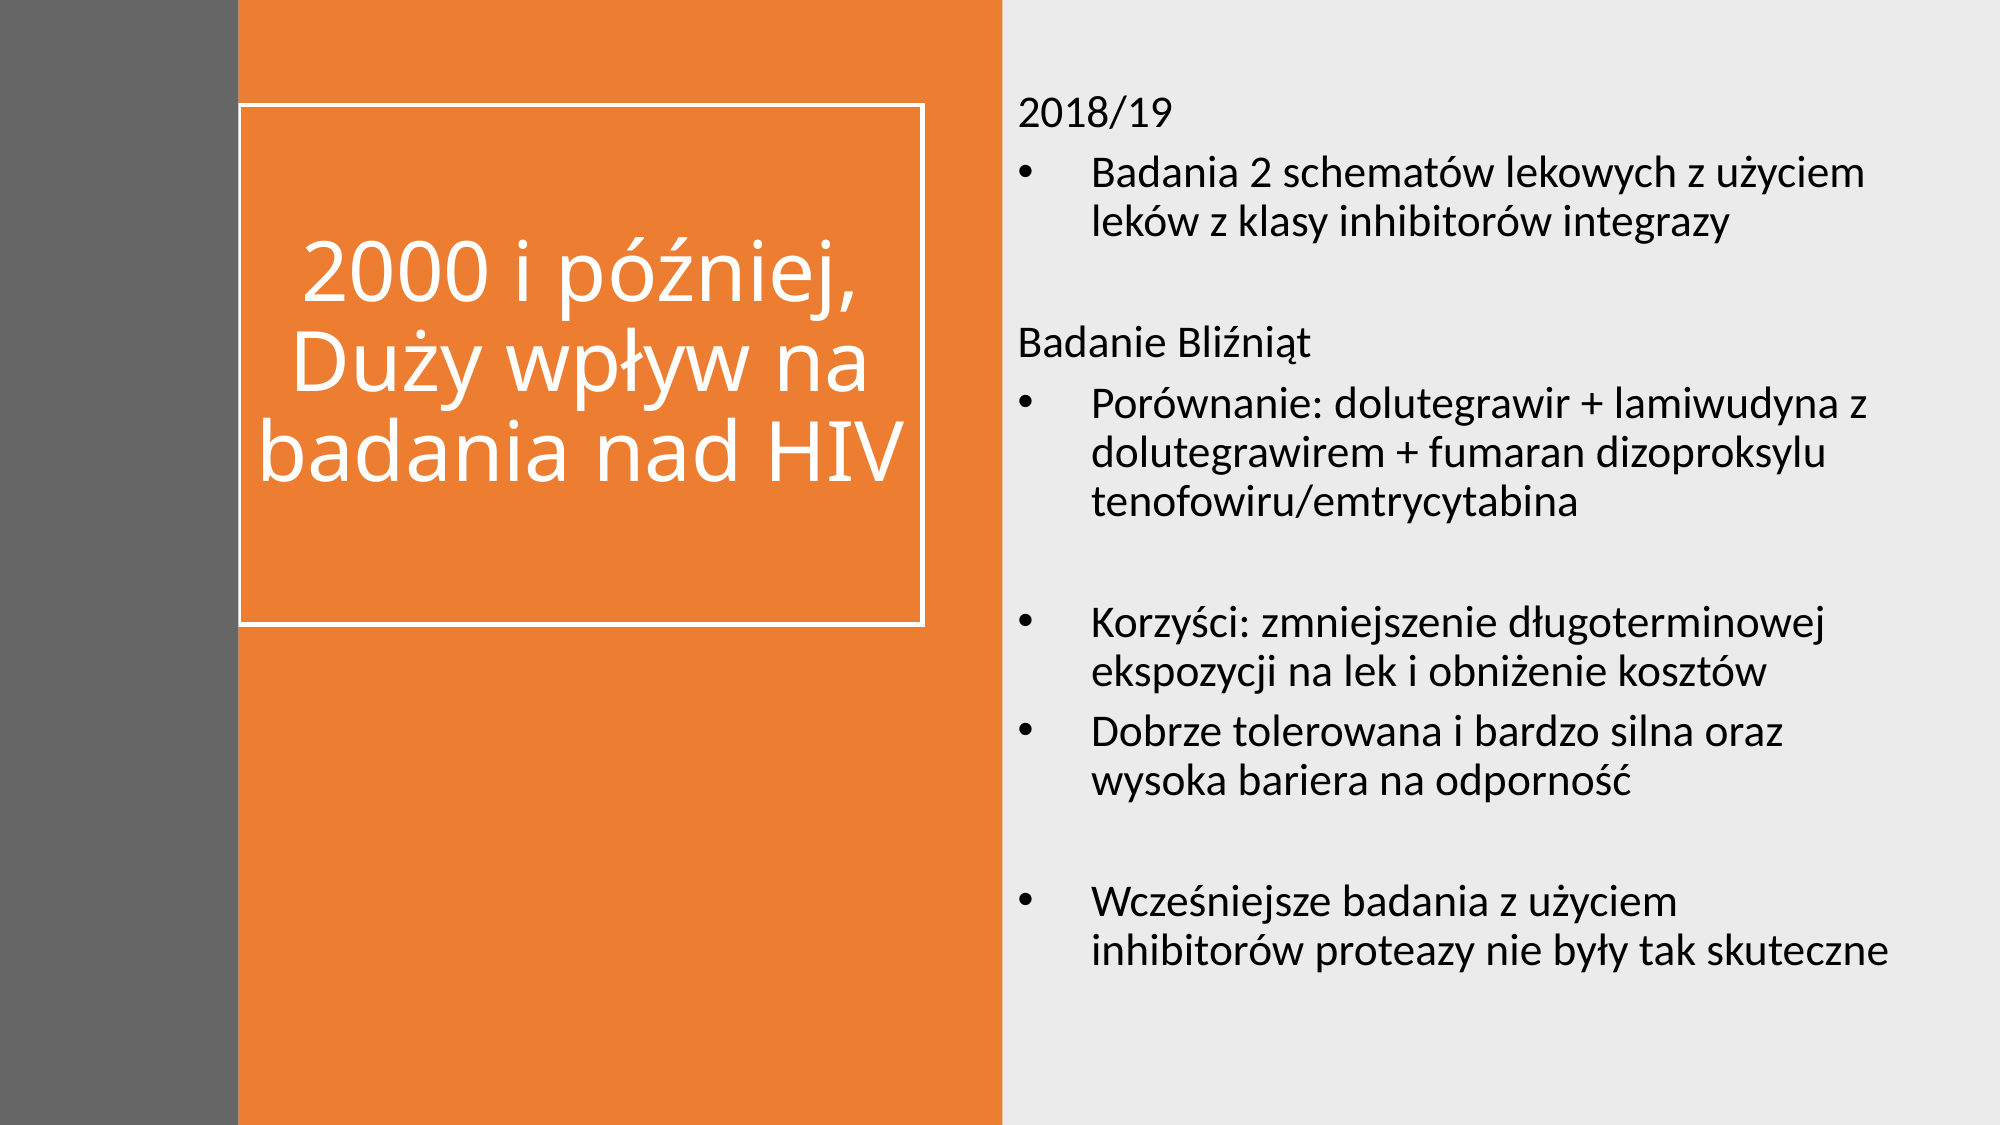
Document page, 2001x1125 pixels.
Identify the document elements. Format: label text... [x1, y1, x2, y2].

text_box 2018/19 Badania 2 schematów lekowych z użyciem leków z klasy inhibitorów integrazy Badanie Bliźniąt Porównanie: dolutegrawir + lamiwudyna z dolutegrawirem + fumaran dizoproksylu tenofowiru/emtrycytabina Korzyści: zmniejszenie długoterminowej ekspozycji na lek i obniżenie kosztów Dobrze tolerowana i bardzo silna oraz wysoka bariera na odporność Wcześniejsze badania z użyciem inhibitorów proteazy nie były tak skuteczne [1002, 80, 1908, 1020]
text_box [0, 0, 239, 1125]
text_box [239, 0, 1003, 1125]
title 2000 i później, Duży wpływ na badania nad HIV [239, 104, 923, 625]
text_box [1003, 0, 2000, 1125]
